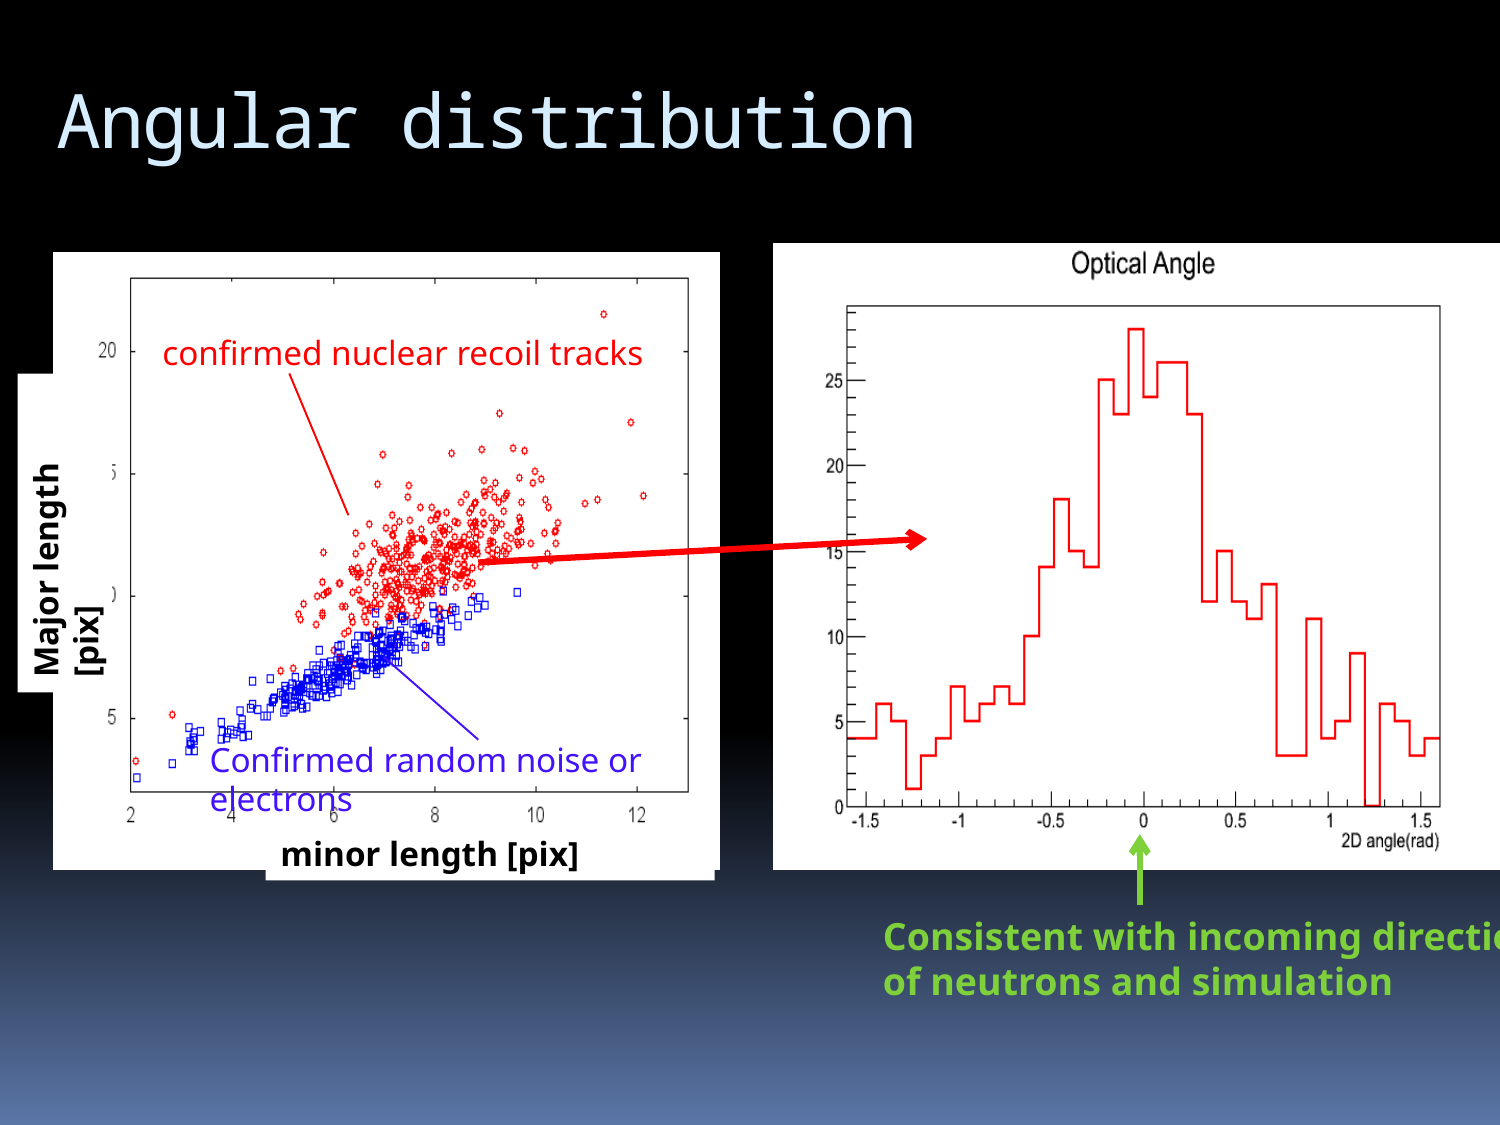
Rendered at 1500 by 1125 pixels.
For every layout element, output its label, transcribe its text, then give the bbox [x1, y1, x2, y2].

text_box Consistent with incoming direction of neutrons and simulation [868, 905, 1500, 1010]
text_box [17, 251, 810, 882]
picture [773, 243, 1500, 871]
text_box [477, 538, 928, 563]
text_box Angular distribution [41, 66, 1317, 217]
